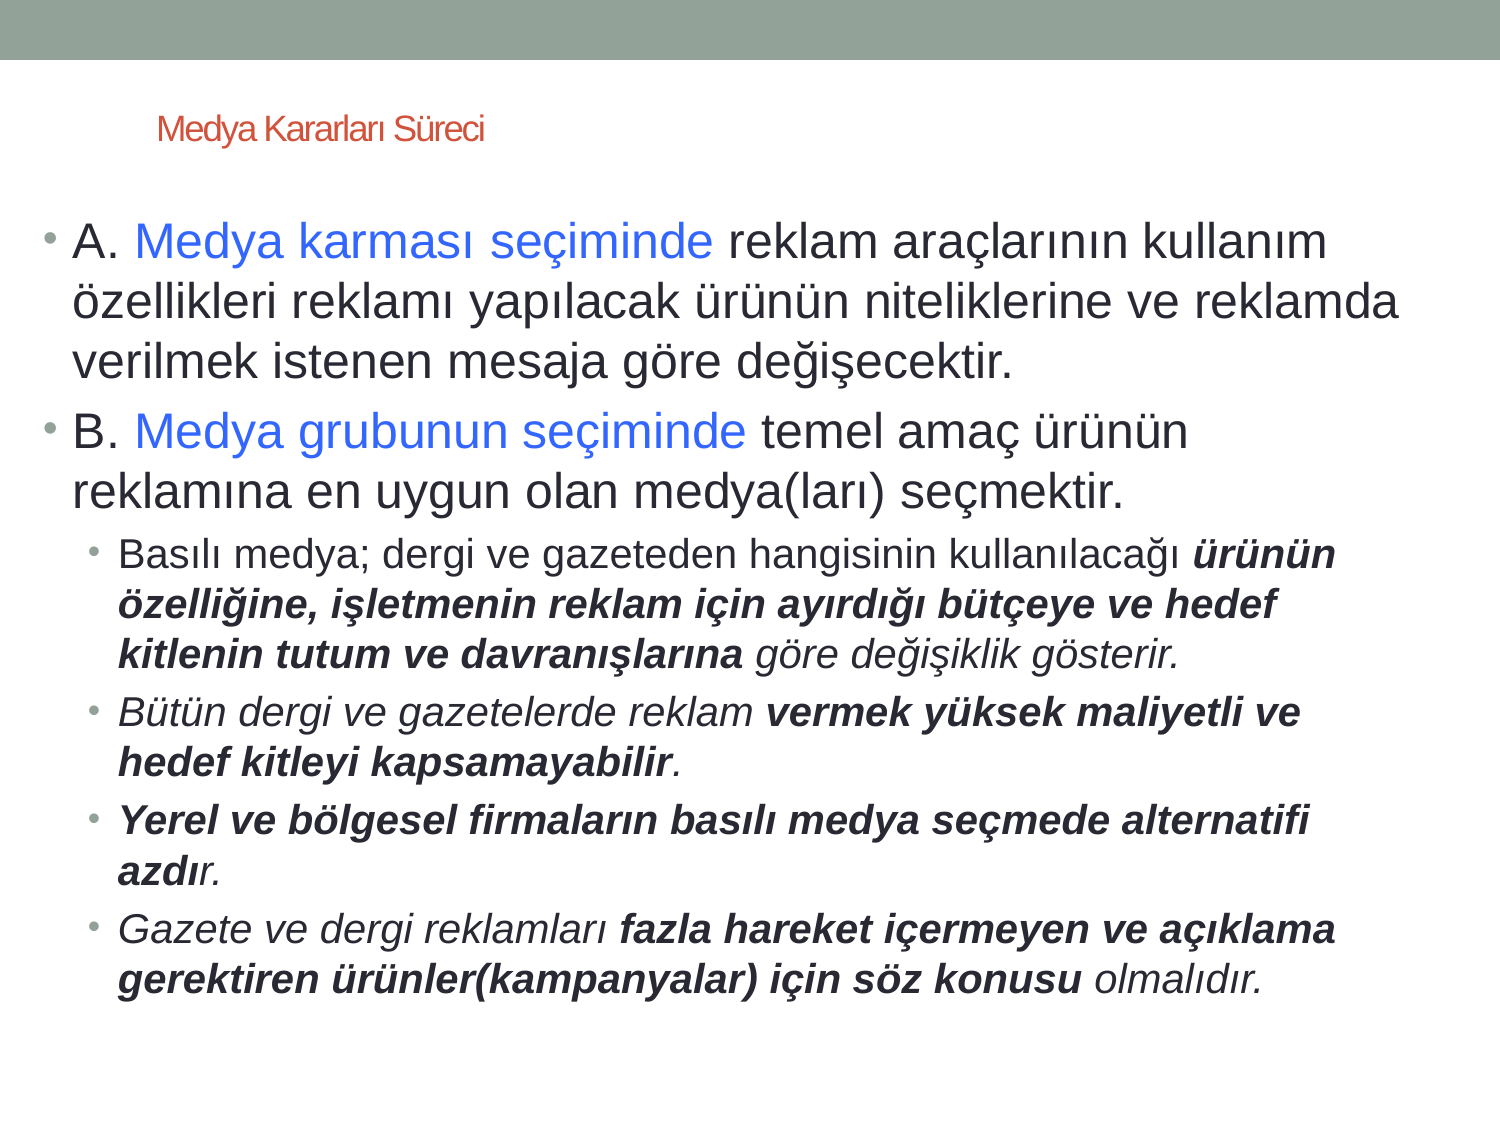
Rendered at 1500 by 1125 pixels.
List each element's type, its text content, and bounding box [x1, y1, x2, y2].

list A. Medya karması seçiminde reklam araçlarının kullanım özellikleri reklamı yapılacak ürünün niteliklerine ve reklamda verilmek istenen mesaja göre değişecektir. B. Medya grubunun seçiminde temel amaç ürünün reklamına en uygun olan medya(ları) seçmektir. Basılı medya; dergi ve gazeteden hangisinin kullanılacağı ürünün özelliğine, işletmenin reklam için ayırdığı bütçeye ve hedef kitlenin tutum ve davranışlarına göre değişiklik gösterir. Bütün dergi ve gazetelerde reklam vermek yüksek maliyetli ve hedef kitleyi kapsamayabilir. Yerel ve bölgesel firmaların basılı medya seçmede alternatifi azdır. Gazete ve dergi reklamları fazla hareket içermeyen ve açıklama gerektiren ürünler(kampanyalar) için söz konusu olmalıdır. [27, 200, 1425, 1063]
title Medya Kararları Süreci [75, 97, 1400, 200]
